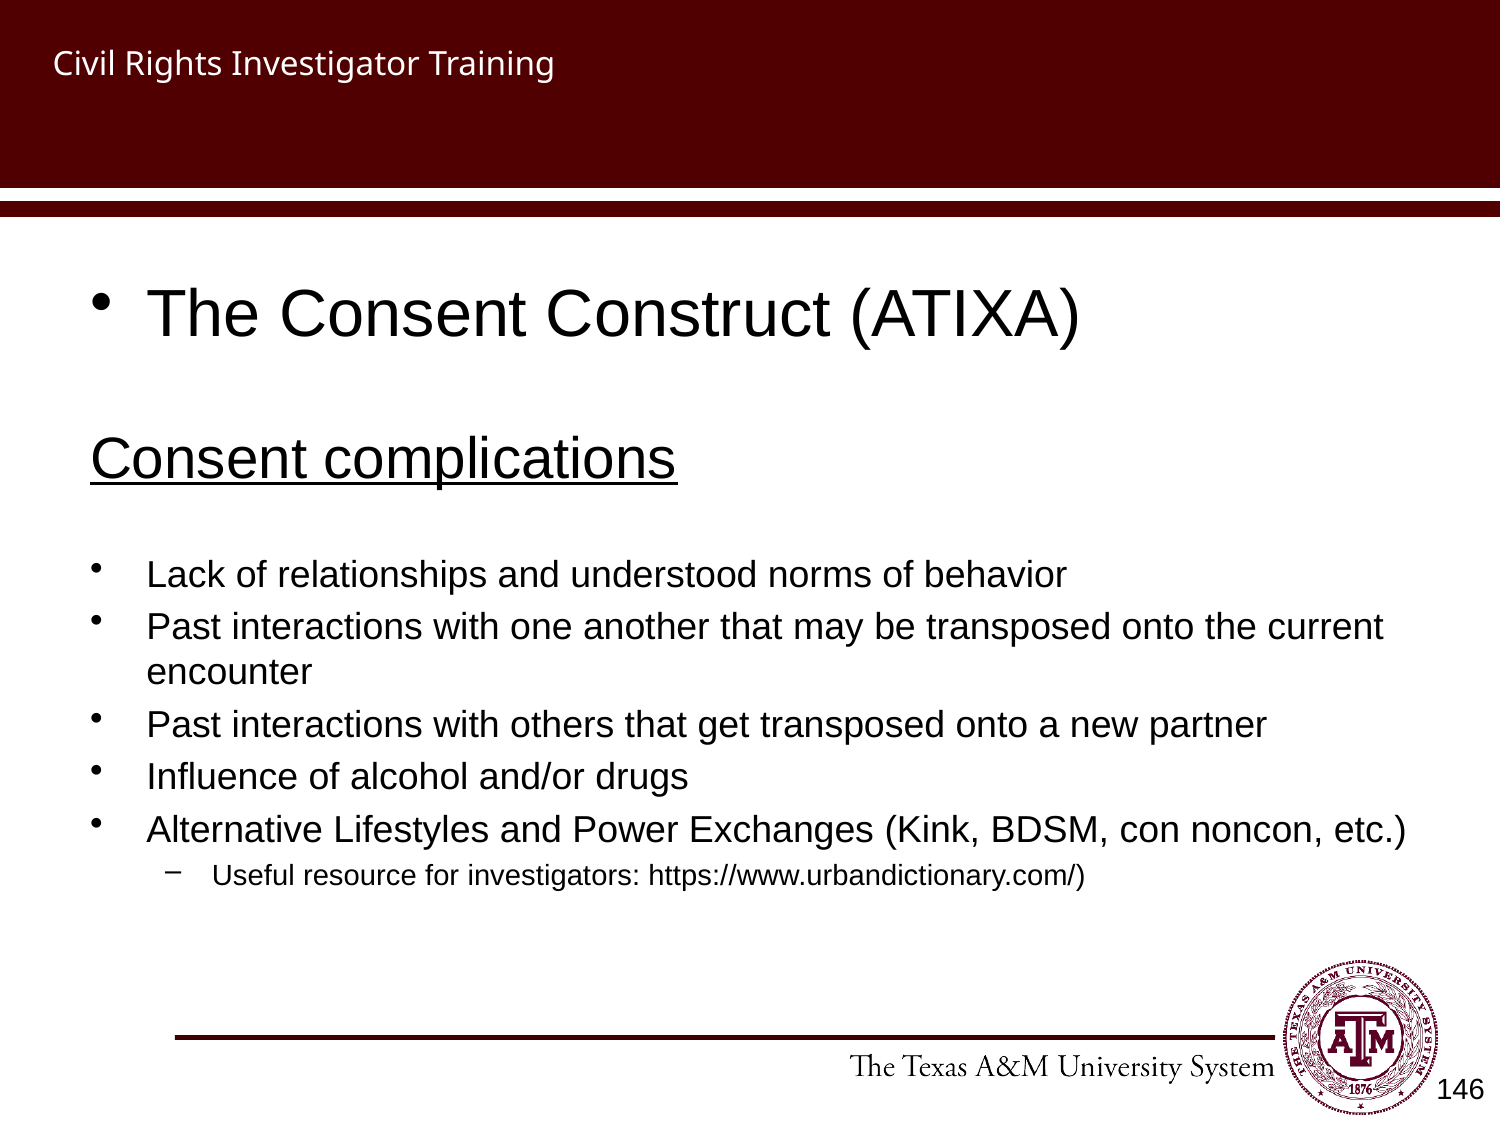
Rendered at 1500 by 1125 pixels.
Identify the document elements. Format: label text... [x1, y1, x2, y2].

picture [849, 1042, 1275, 1125]
title Civil Rights Investigator Training [37, 37, 1388, 88]
list The Consent Construct (ATIXA) Consent complications Lack of relationships and understood norms of behavior Past interactions with one another that may be transposed onto the current encounter Past interactions with others that get transposed onto a new partner Influence of alcohol and/or drugs Alternative Lifestyles and Power Exchanges (Kink, BDSM, con noncon, etc.) Useful resource for investigators: https://www.urbandictionary.com/) [74, 262, 1426, 1006]
slide_number 146 [1149, 1062, 1500, 1125]
picture [1283, 960, 1438, 1062]
